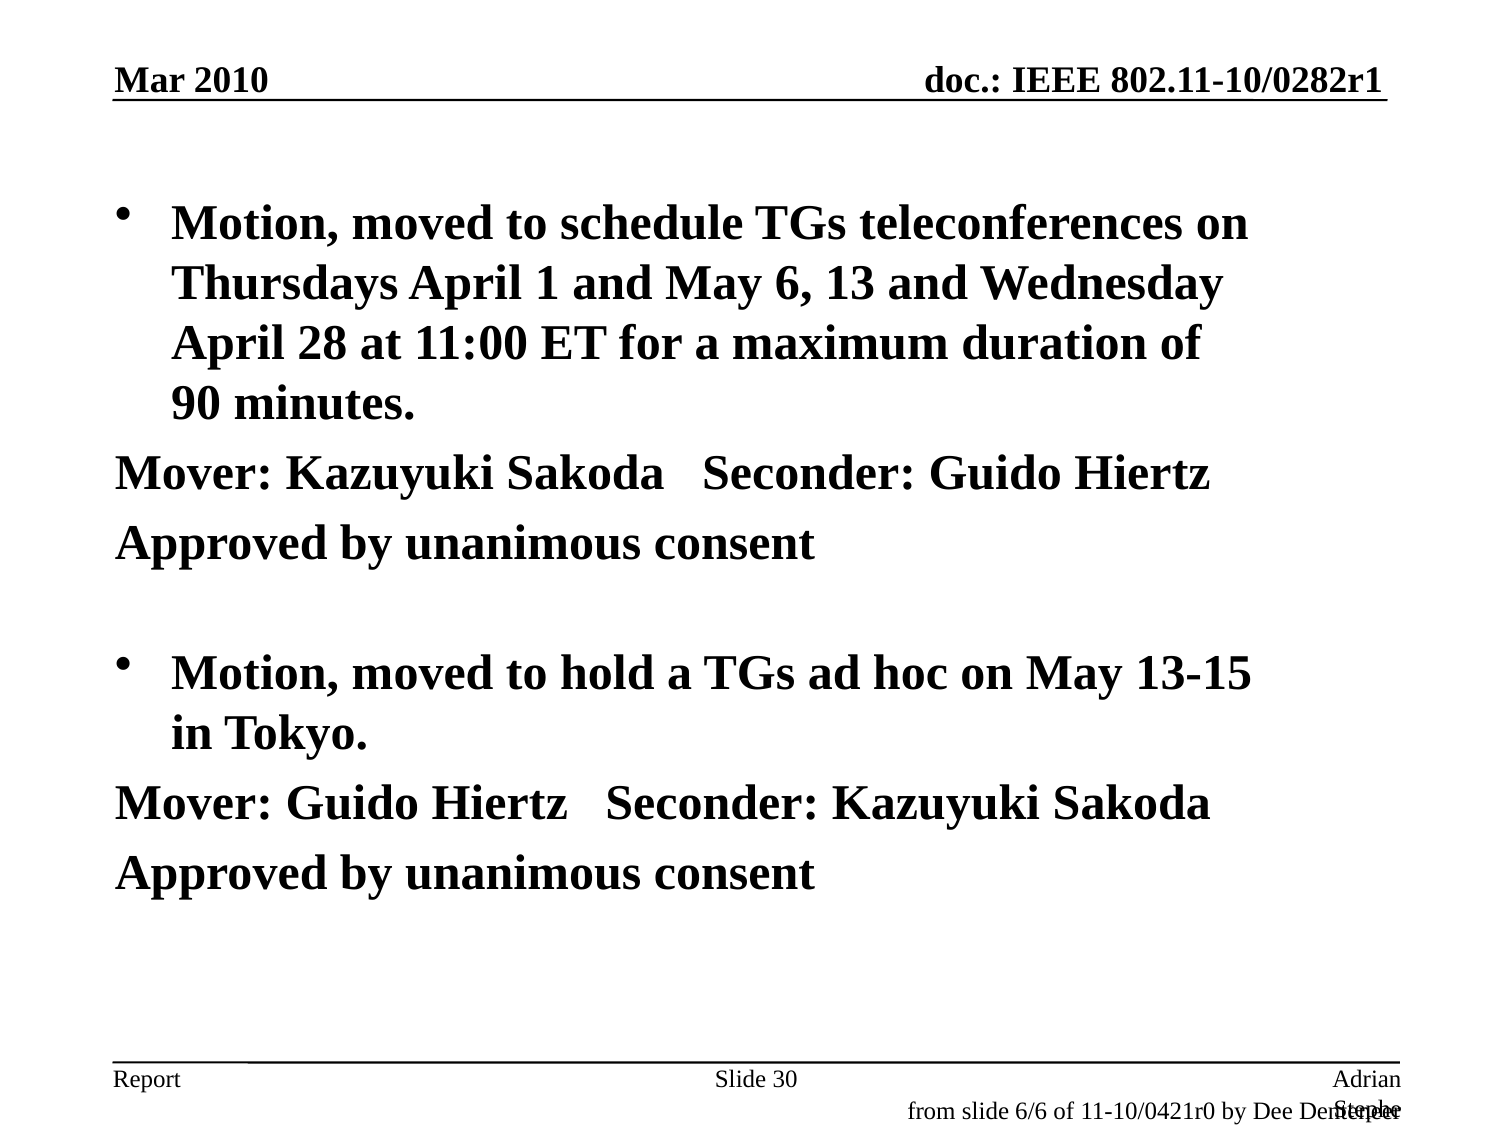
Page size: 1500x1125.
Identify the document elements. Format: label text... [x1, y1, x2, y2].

text_box from slide 6/6 of 11-10/0421r0 by Dee Denteneer [343, 1087, 1417, 1125]
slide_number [114, 54, 290, 101]
text_box Motion, moved to schedule TGs teleconferences on Thursdays April 1 and May 6, 13 and Wednesday April 28 at 11:00 ET for a maximum duration of 90 minutes. Mover: Kazuyuki Sakoda Seconder: Guido Hiertz Approved by unanimous consent Motion, moved to hold a TGs ad hoc on May 13-15 in Tokyo. Mover: Guido Hiertz Seconder: Kazuyuki Sakoda Approved by unanimous consent [99, 112, 1275, 968]
footer Adrian Stephens, Intel Corporation [1324, 1061, 1402, 1087]
slide_number Slide 30 [712, 1061, 800, 1087]
